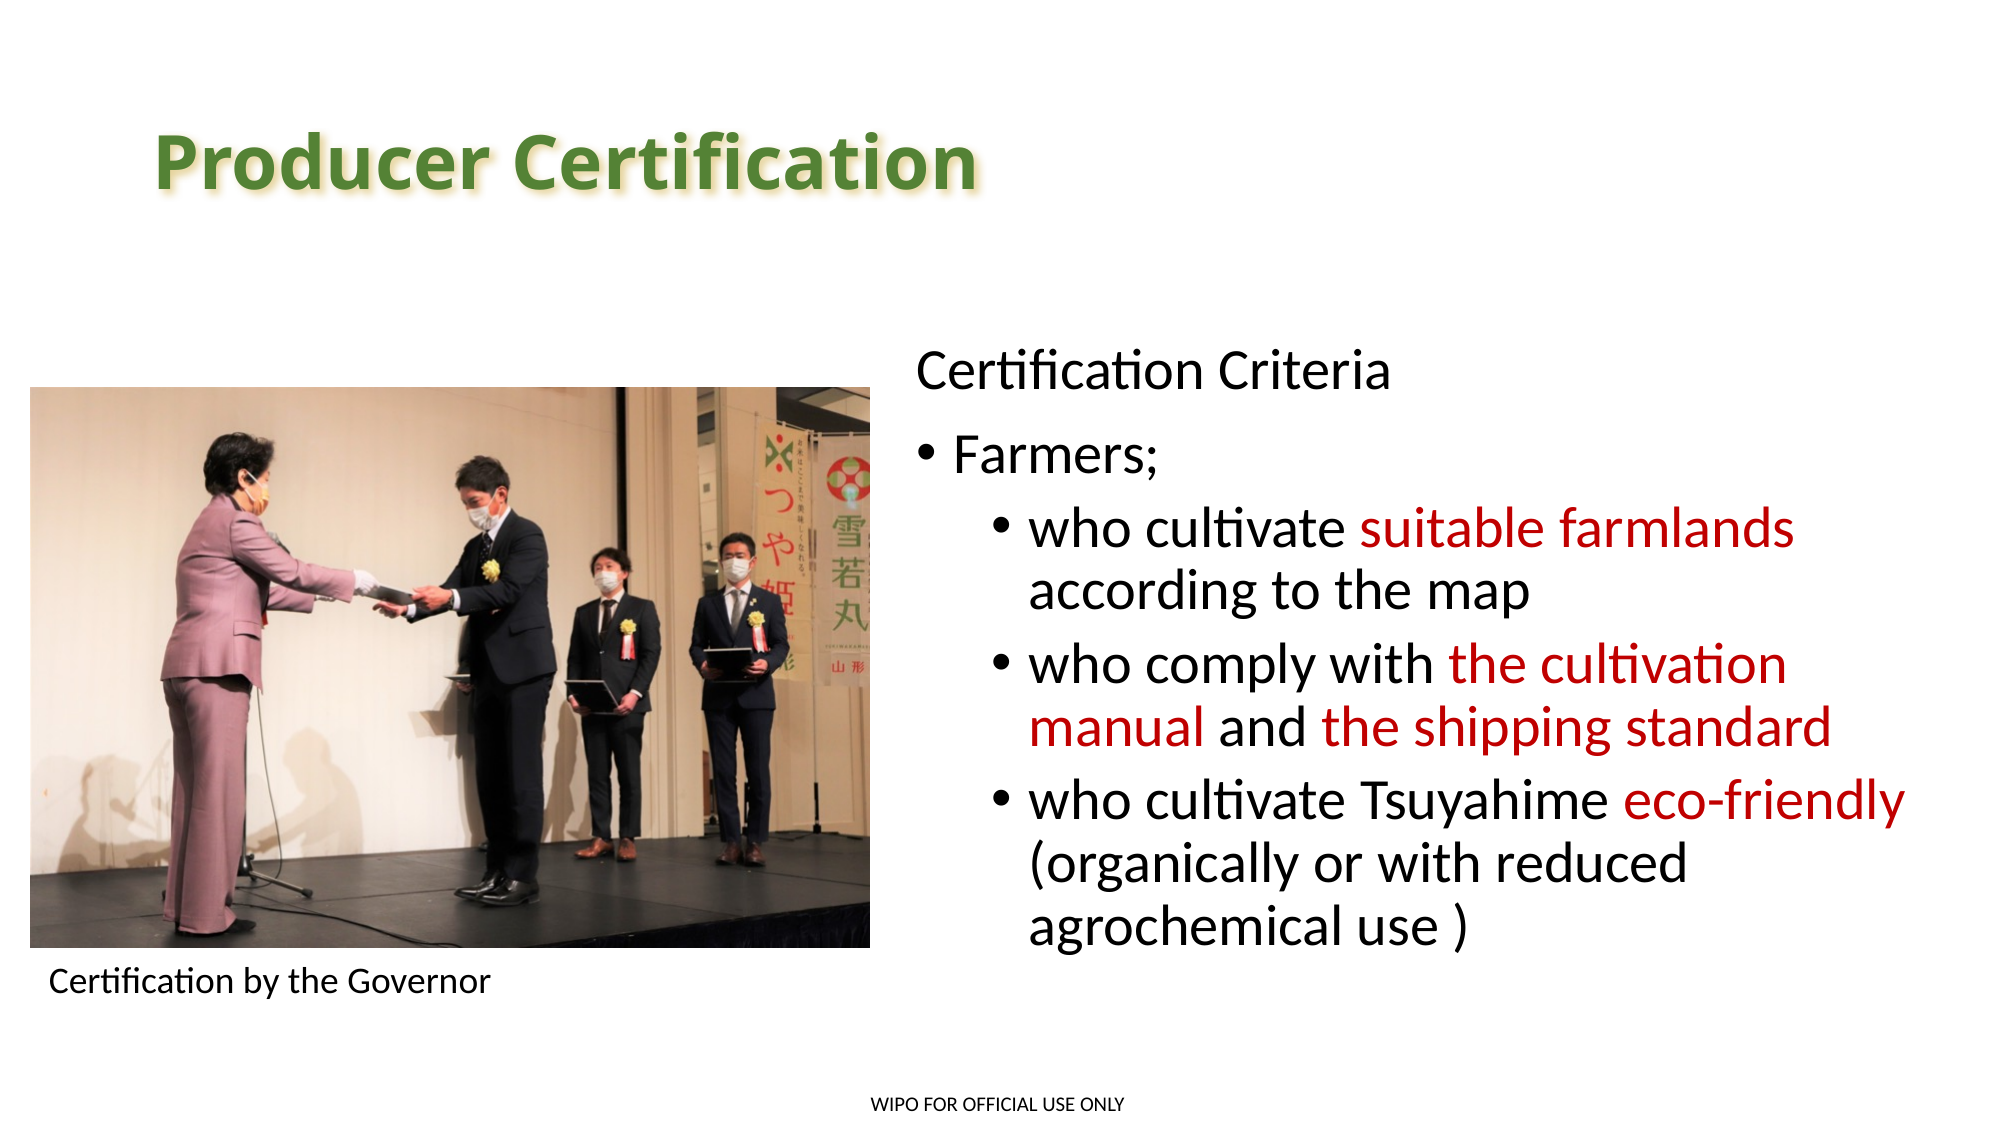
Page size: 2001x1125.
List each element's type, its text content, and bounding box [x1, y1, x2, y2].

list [30, 387, 870, 948]
title Producer Certification [137, 59, 1863, 271]
list Certification Criteria Farmers; who cultivate suitable farmlands according to the map who comply with the cultivation manual and the shipping standard who cultivate Tsuyahime eco-friendly (organically or with reduced agrochemical use ) [901, 332, 1970, 1003]
text_box Certification by the Governor [33, 948, 507, 1009]
